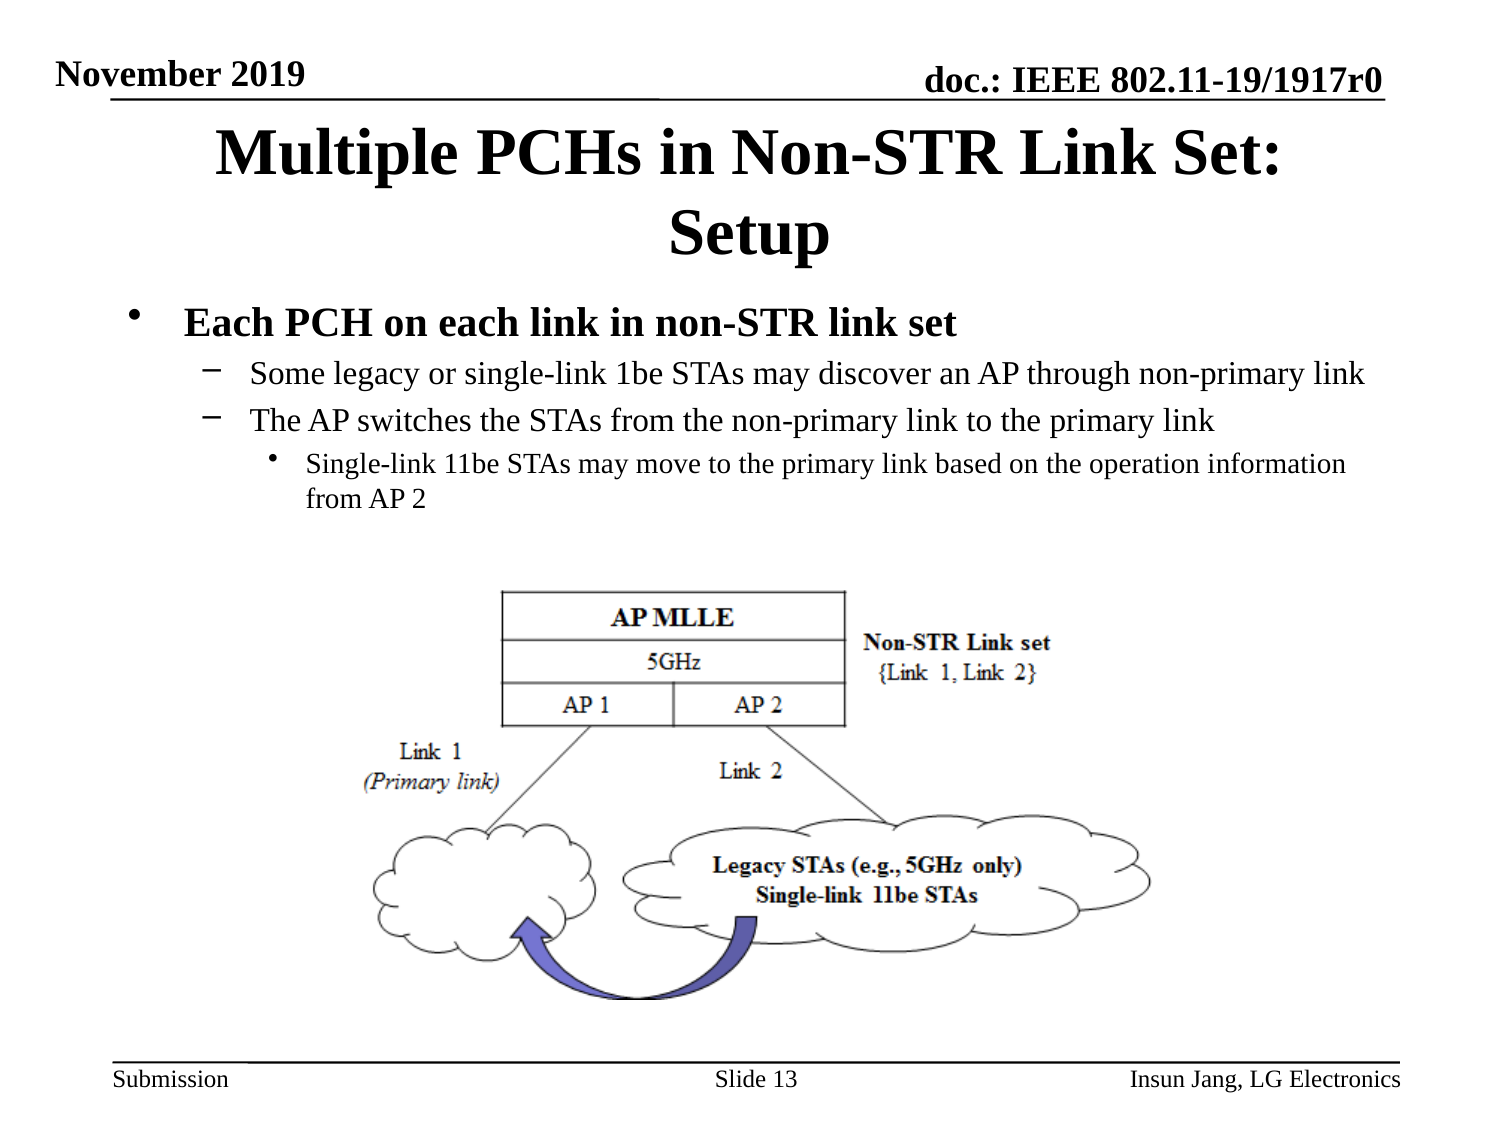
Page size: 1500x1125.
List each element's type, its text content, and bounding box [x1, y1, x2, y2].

picture [347, 588, 1153, 1001]
list Each PCH on each link in non-STR link set Some legacy or single-link 1be STAs may discover an AP through non-primary link The AP switches the STAs from the non-primary link to the primary link Single-link 11be STAs may move to the primary link based on the operation information from AP 2 [112, 287, 1388, 1000]
slide_number Slide 13 [712, 1061, 800, 1093]
title Multiple PCHs in Non-STR Link Set: Setup [112, 112, 1388, 263]
footer Insun Jang, LG Electronics [1125, 1061, 1402, 1093]
